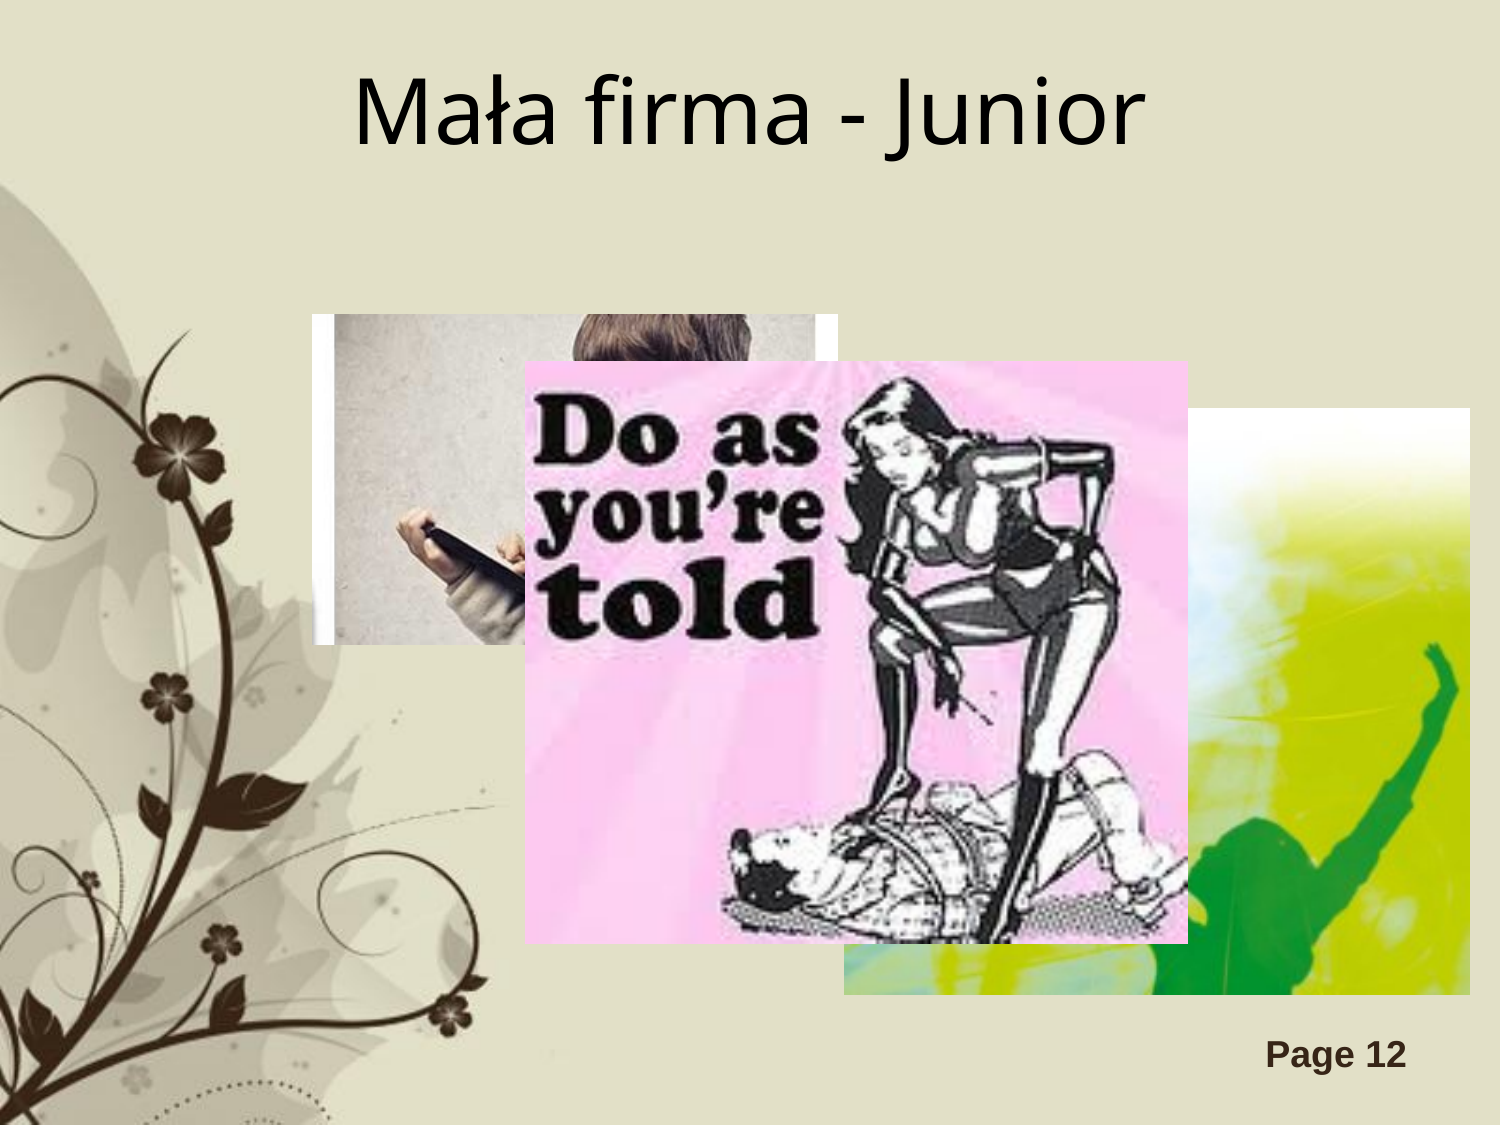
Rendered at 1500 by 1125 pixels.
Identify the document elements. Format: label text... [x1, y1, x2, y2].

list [312, 314, 839, 645]
picture [0, 0, 1500, 1125]
title Mała firma - Junior [75, 45, 1425, 233]
